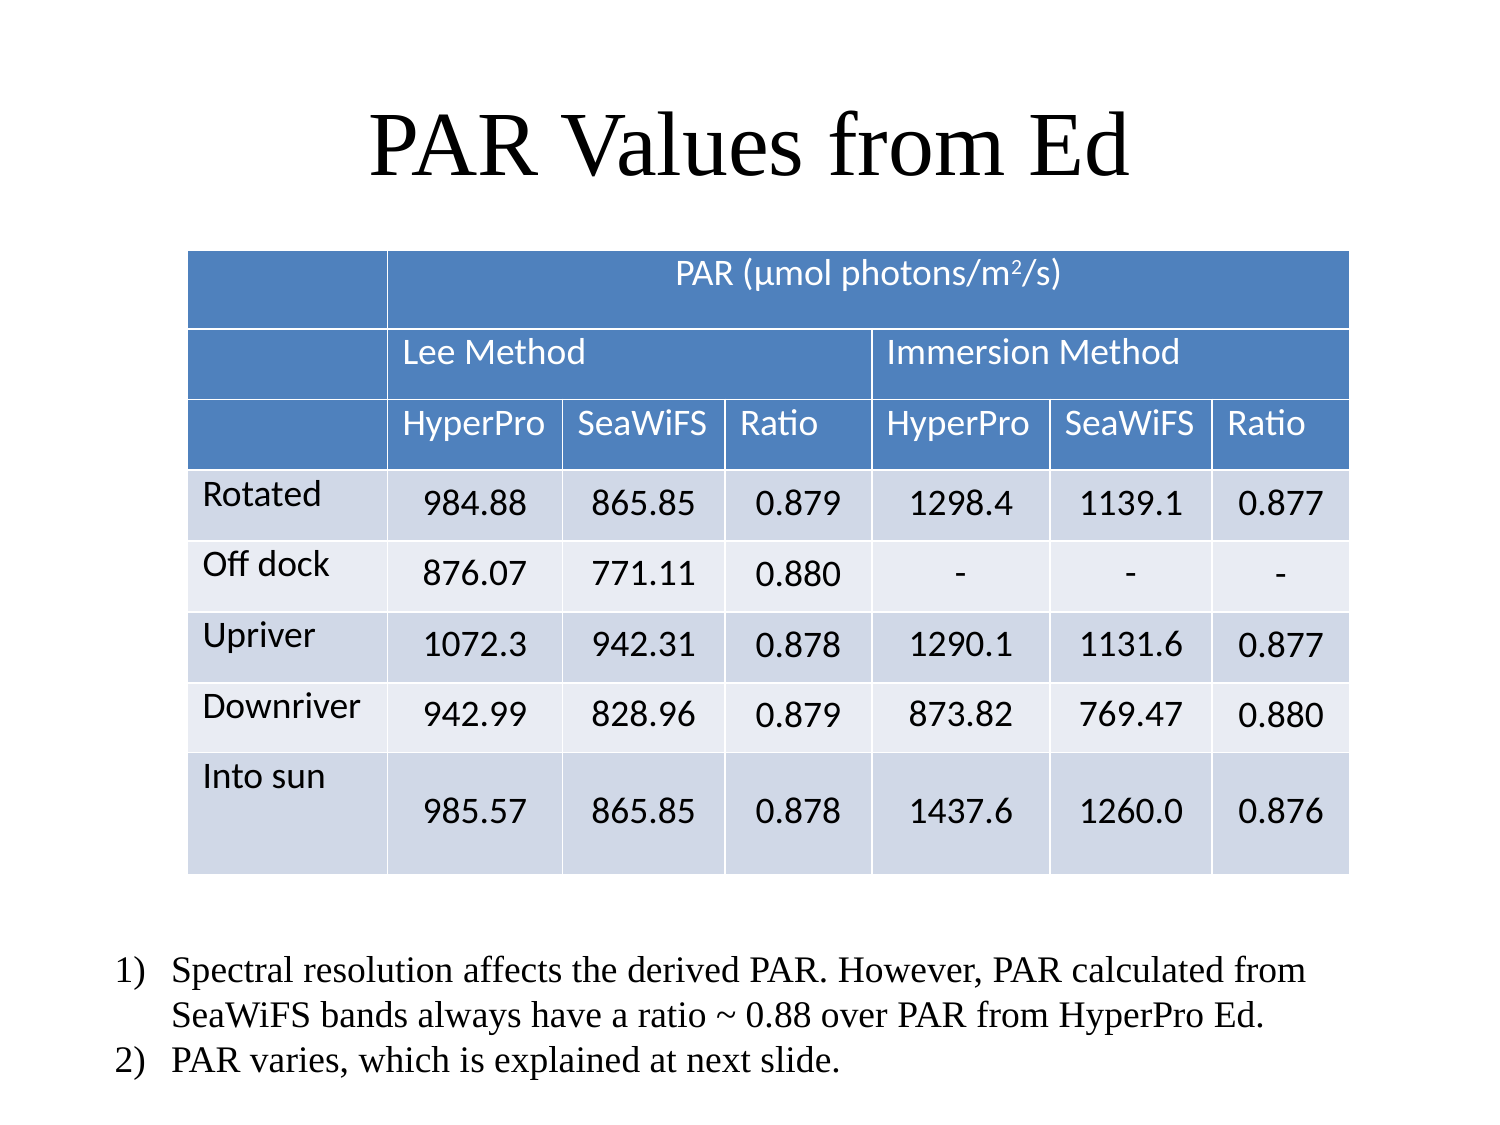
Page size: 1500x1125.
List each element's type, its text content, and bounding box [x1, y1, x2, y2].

table_header [188, 251, 387, 328]
table_cell 1072.3 [388, 613, 562, 682]
table_cell Lee Method [388, 330, 871, 399]
table_cell 876.07 [388, 542, 562, 611]
table_cell Rotated [188, 471, 387, 540]
table_cell 0.878 [726, 613, 871, 682]
table_cell 0.879 [726, 471, 871, 540]
table_cell 942.99 [388, 684, 562, 752]
table_cell Immersion Method [873, 330, 1349, 399]
table_cell 865.85 [563, 753, 724, 874]
title PAR Values from Ed [75, 45, 1425, 233]
table_cell SeaWiFS [1051, 400, 1211, 469]
table_cell - [1213, 542, 1349, 611]
table_cell 0.880 [1213, 684, 1349, 752]
table_cell 1290.1 [873, 613, 1049, 682]
table_cell Ratio [1213, 400, 1349, 469]
table_cell SeaWiFS [563, 400, 724, 469]
table_cell 1131.6 [1051, 613, 1211, 682]
table_cell Ratio [726, 400, 871, 469]
table_cell 1437.6 [873, 753, 1049, 874]
table_cell 0.880 [726, 542, 871, 611]
table_cell Upriver [188, 613, 387, 682]
table_cell 771.11 [563, 542, 724, 611]
table_cell 985.57 [388, 753, 562, 874]
table_cell 984.88 [388, 471, 562, 540]
table_cell 0.877 [1213, 471, 1349, 540]
table_cell 0.877 [1213, 613, 1349, 682]
table_cell 0.879 [726, 684, 871, 752]
table_cell 828.96 [563, 684, 724, 752]
table_cell 873.82 [873, 684, 1049, 752]
table_cell 865.85 [563, 471, 724, 540]
table_cell Into sun [188, 753, 387, 874]
table_cell HyperPro [873, 400, 1049, 469]
table_cell 1260.0 [1051, 753, 1211, 874]
table_cell - [873, 542, 1049, 611]
table_cell [188, 400, 387, 469]
table_cell 1139.1 [1051, 471, 1211, 540]
table_cell 1298.4 [873, 471, 1049, 540]
table_cell 0.878 [726, 753, 871, 874]
table_cell 942.31 [563, 613, 724, 682]
text_box Spectral resolution affects the derived PAR. However, PAR calculated from SeaWiFS bands always have a ratio ~ 0.88 over PAR from HyperPro Ed. PAR varies, which is explained at next slide. [99, 937, 1375, 1088]
table_cell Off dock [188, 542, 387, 611]
table_cell 0.876 [1213, 753, 1349, 874]
table_cell 769.47 [1051, 684, 1211, 752]
table_cell Downriver [188, 684, 387, 752]
table_cell HyperPro [388, 400, 562, 469]
table_cell - [1051, 542, 1211, 611]
table_cell [188, 330, 387, 399]
table_header PAR (μmol photons/m2/s) [388, 251, 1349, 328]
